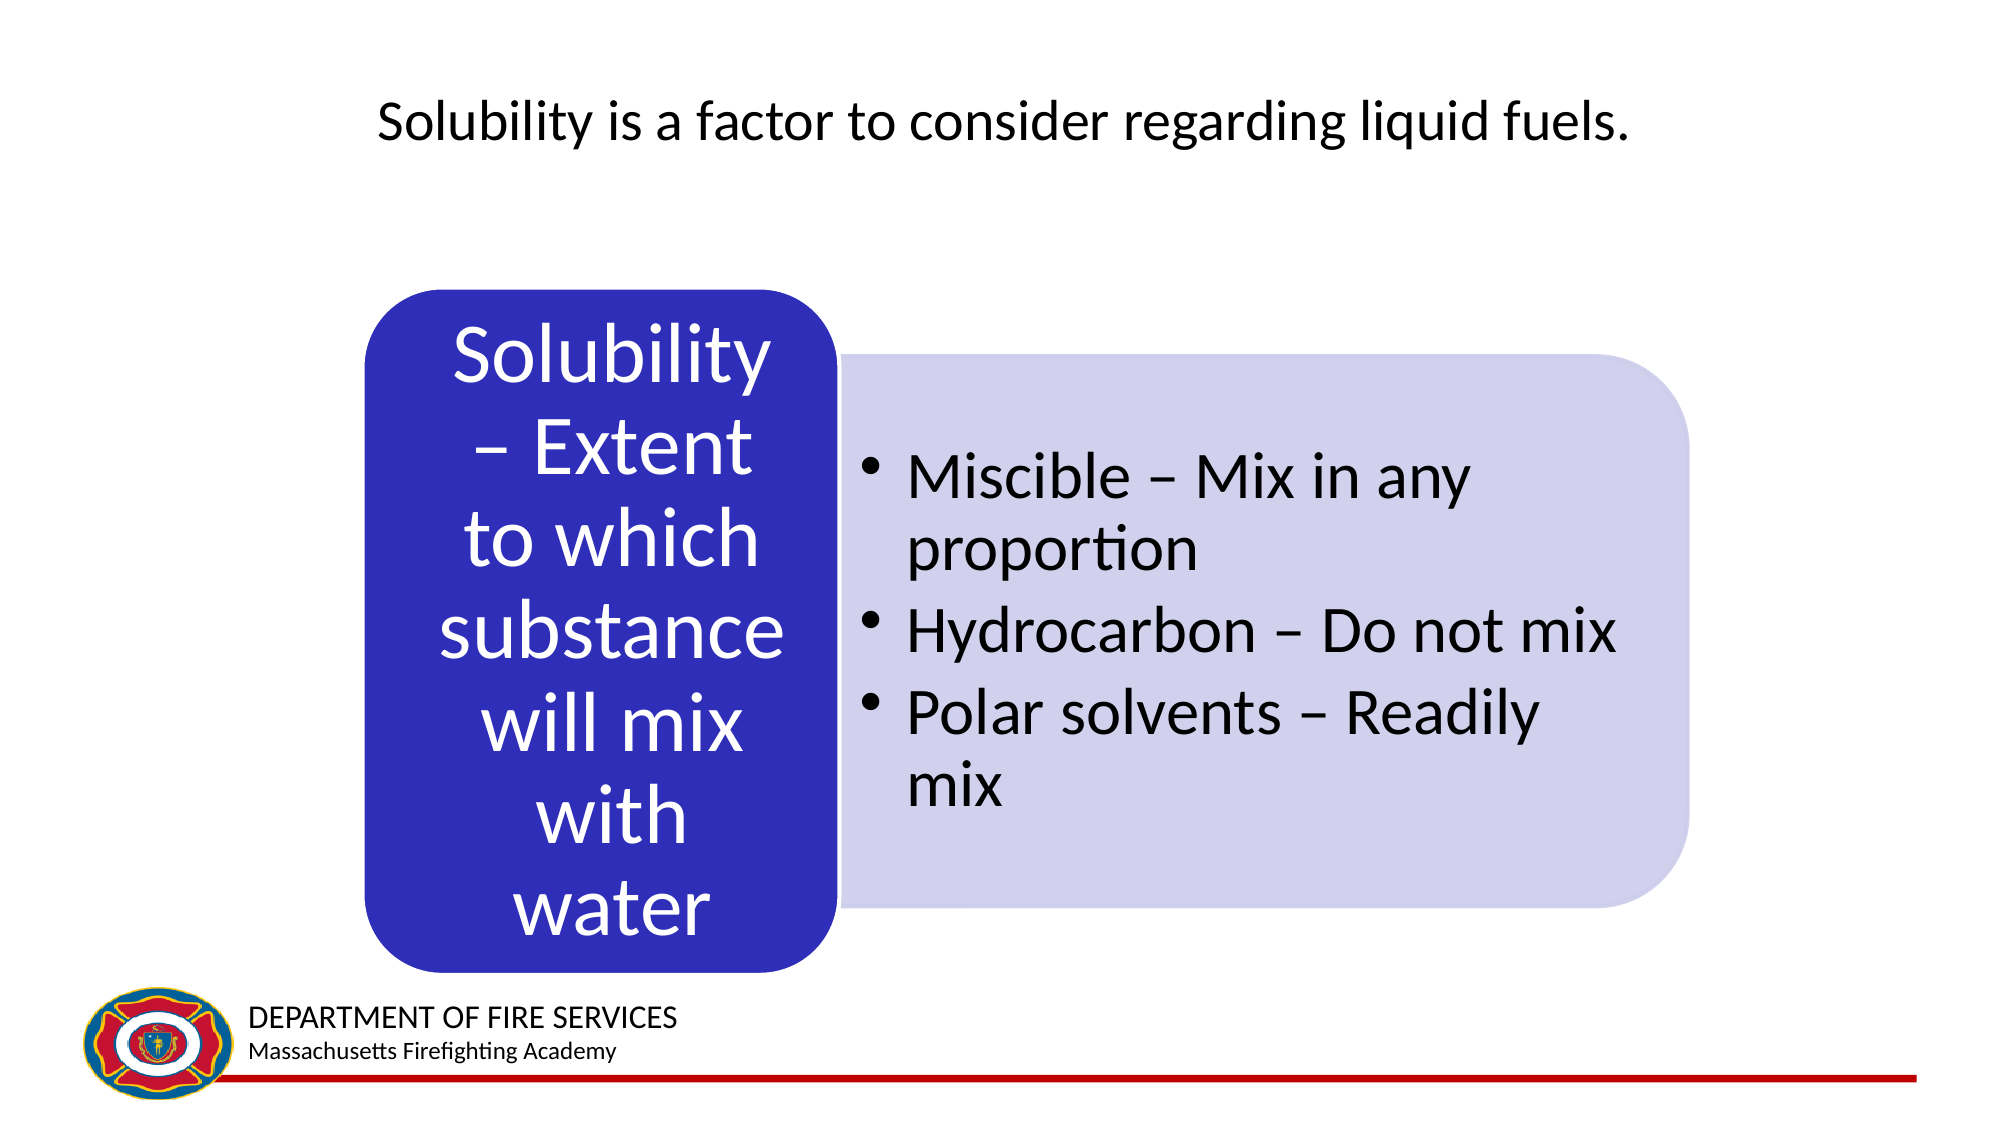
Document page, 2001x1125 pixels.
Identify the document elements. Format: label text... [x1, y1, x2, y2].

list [362, 287, 1688, 976]
title Solubility is a factor to consider regarding liquid fuels. [362, 75, 1650, 225]
picture [83, 987, 234, 1100]
